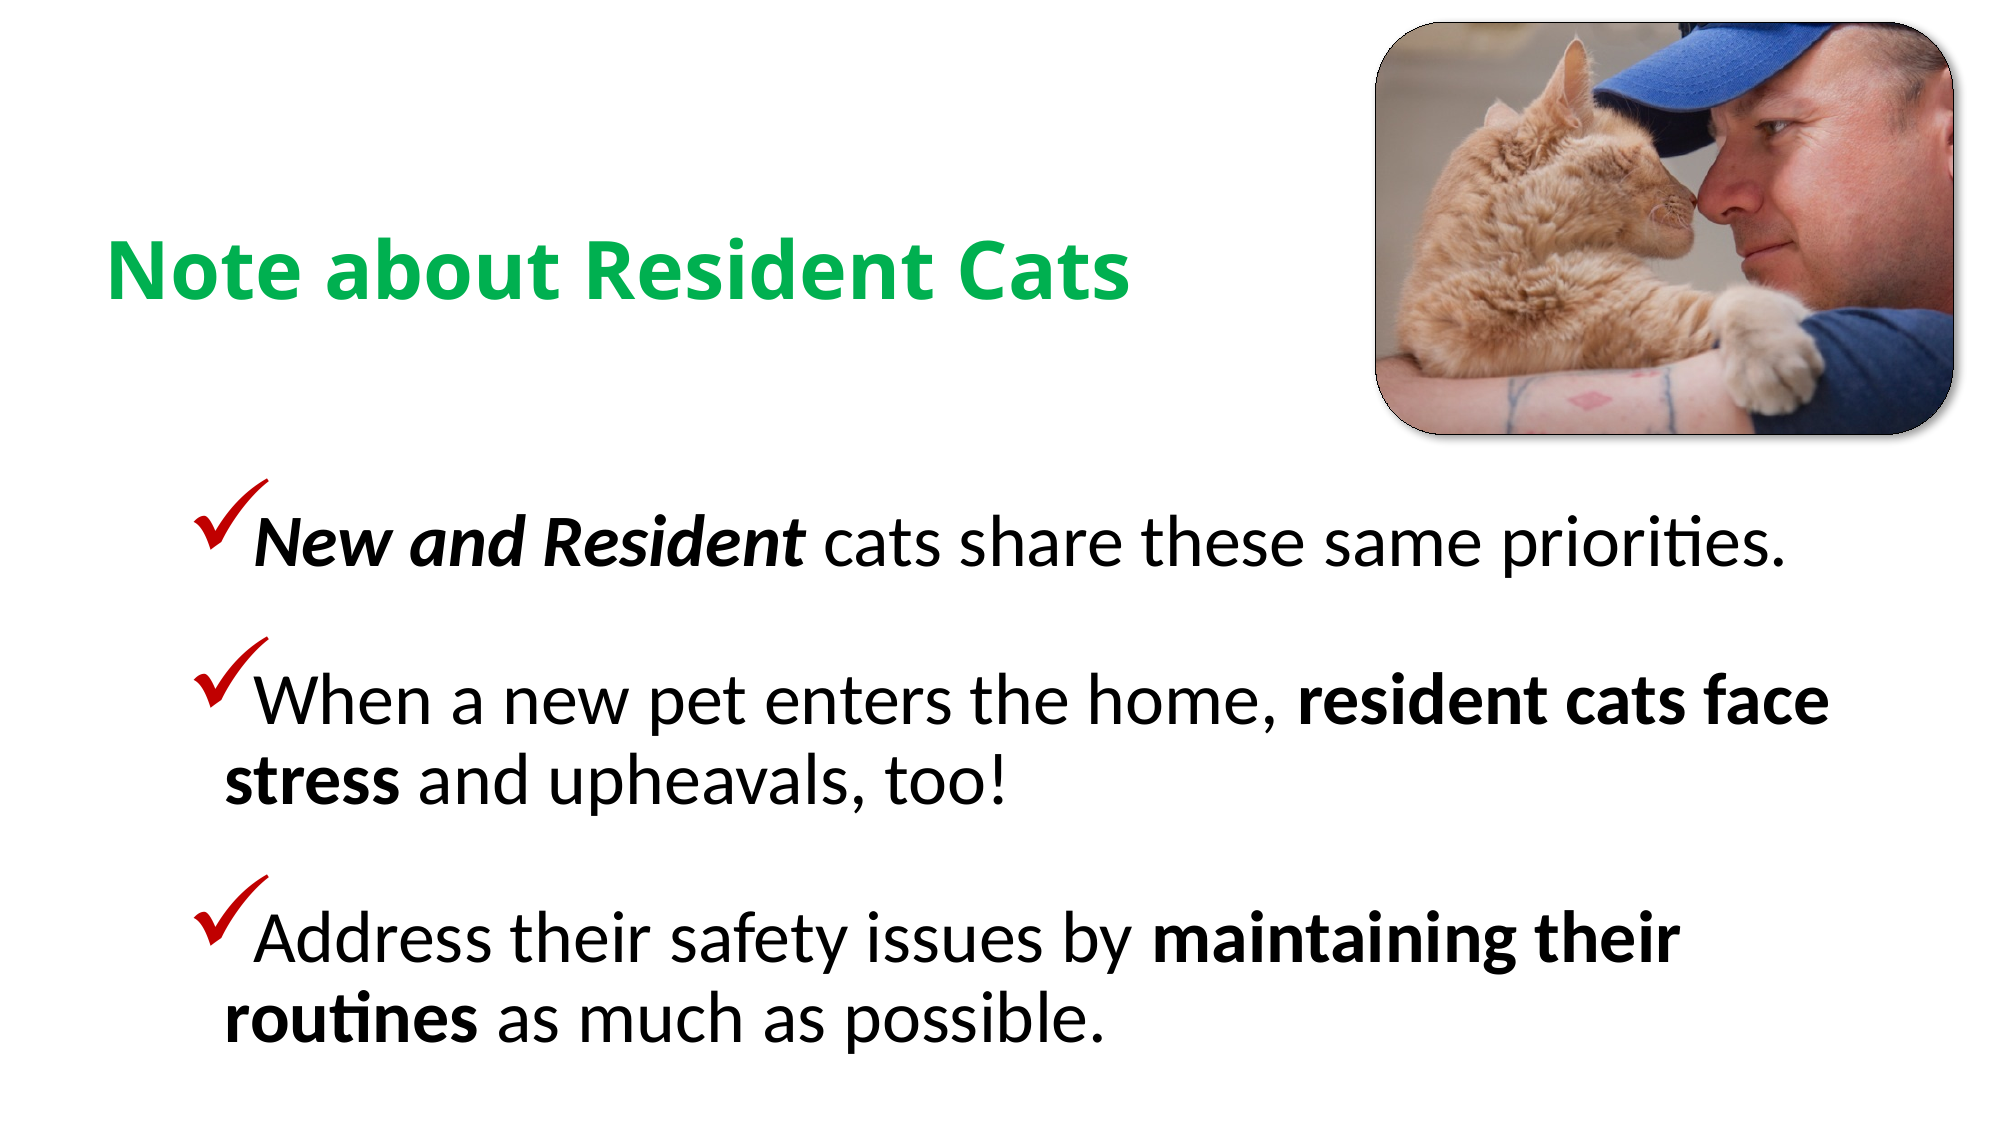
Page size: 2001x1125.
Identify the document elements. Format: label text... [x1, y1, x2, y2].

title Note about Resident Cats [89, 211, 1164, 337]
picture [1375, 21, 1954, 435]
list New and Resident cats share these same priorities. When a new pet enters the home, resident cats face stress and upheavals, too! Address their safety issues by maintaining their routines as much as possible. [170, 390, 1954, 1084]
